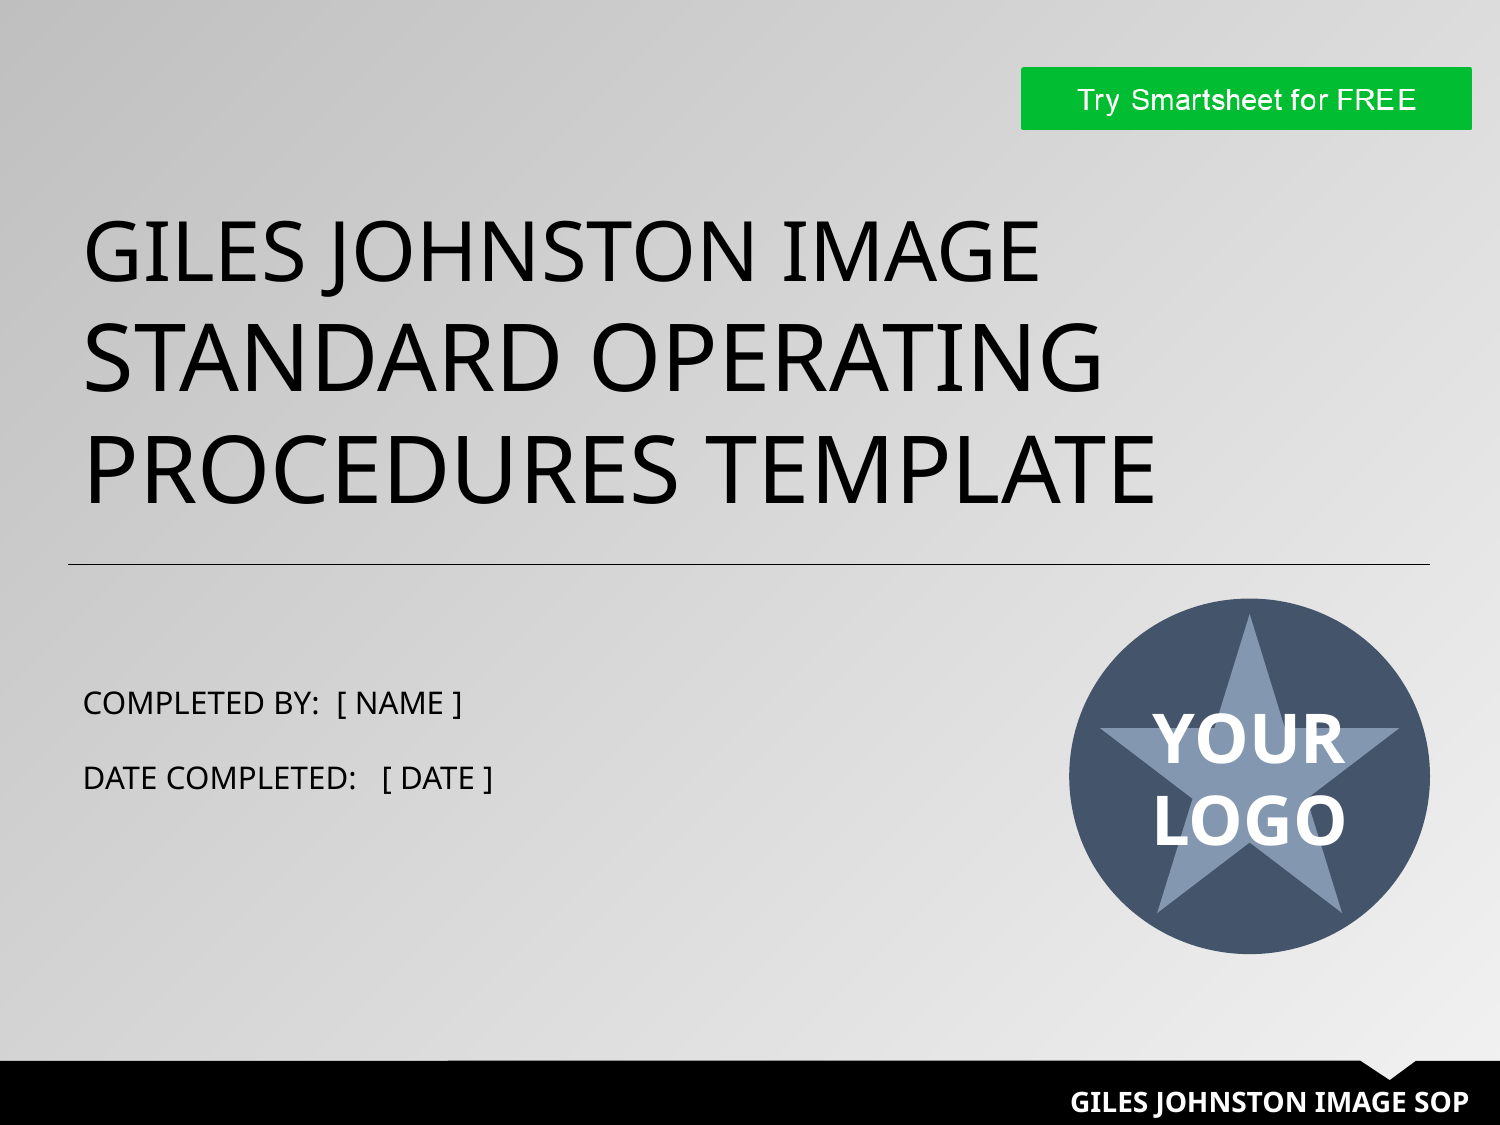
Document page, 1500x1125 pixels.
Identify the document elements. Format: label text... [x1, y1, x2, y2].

text_box GILES JOHNSTON IMAGE SOP [721, 1076, 1485, 1125]
text_box COMPLETED BY: [ NAME ] DATE COMPLETED: [ DATE ] [68, 676, 1035, 804]
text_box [1069, 598, 1430, 955]
picture [1021, 67, 1472, 130]
text_box [1393, 1059, 1500, 1125]
text_box GILES JOHNSTON IMAGE STANDARD OPERATING PROCEDURES TEMPLATE [67, 190, 1449, 531]
text_box [0, 1059, 1386, 1125]
